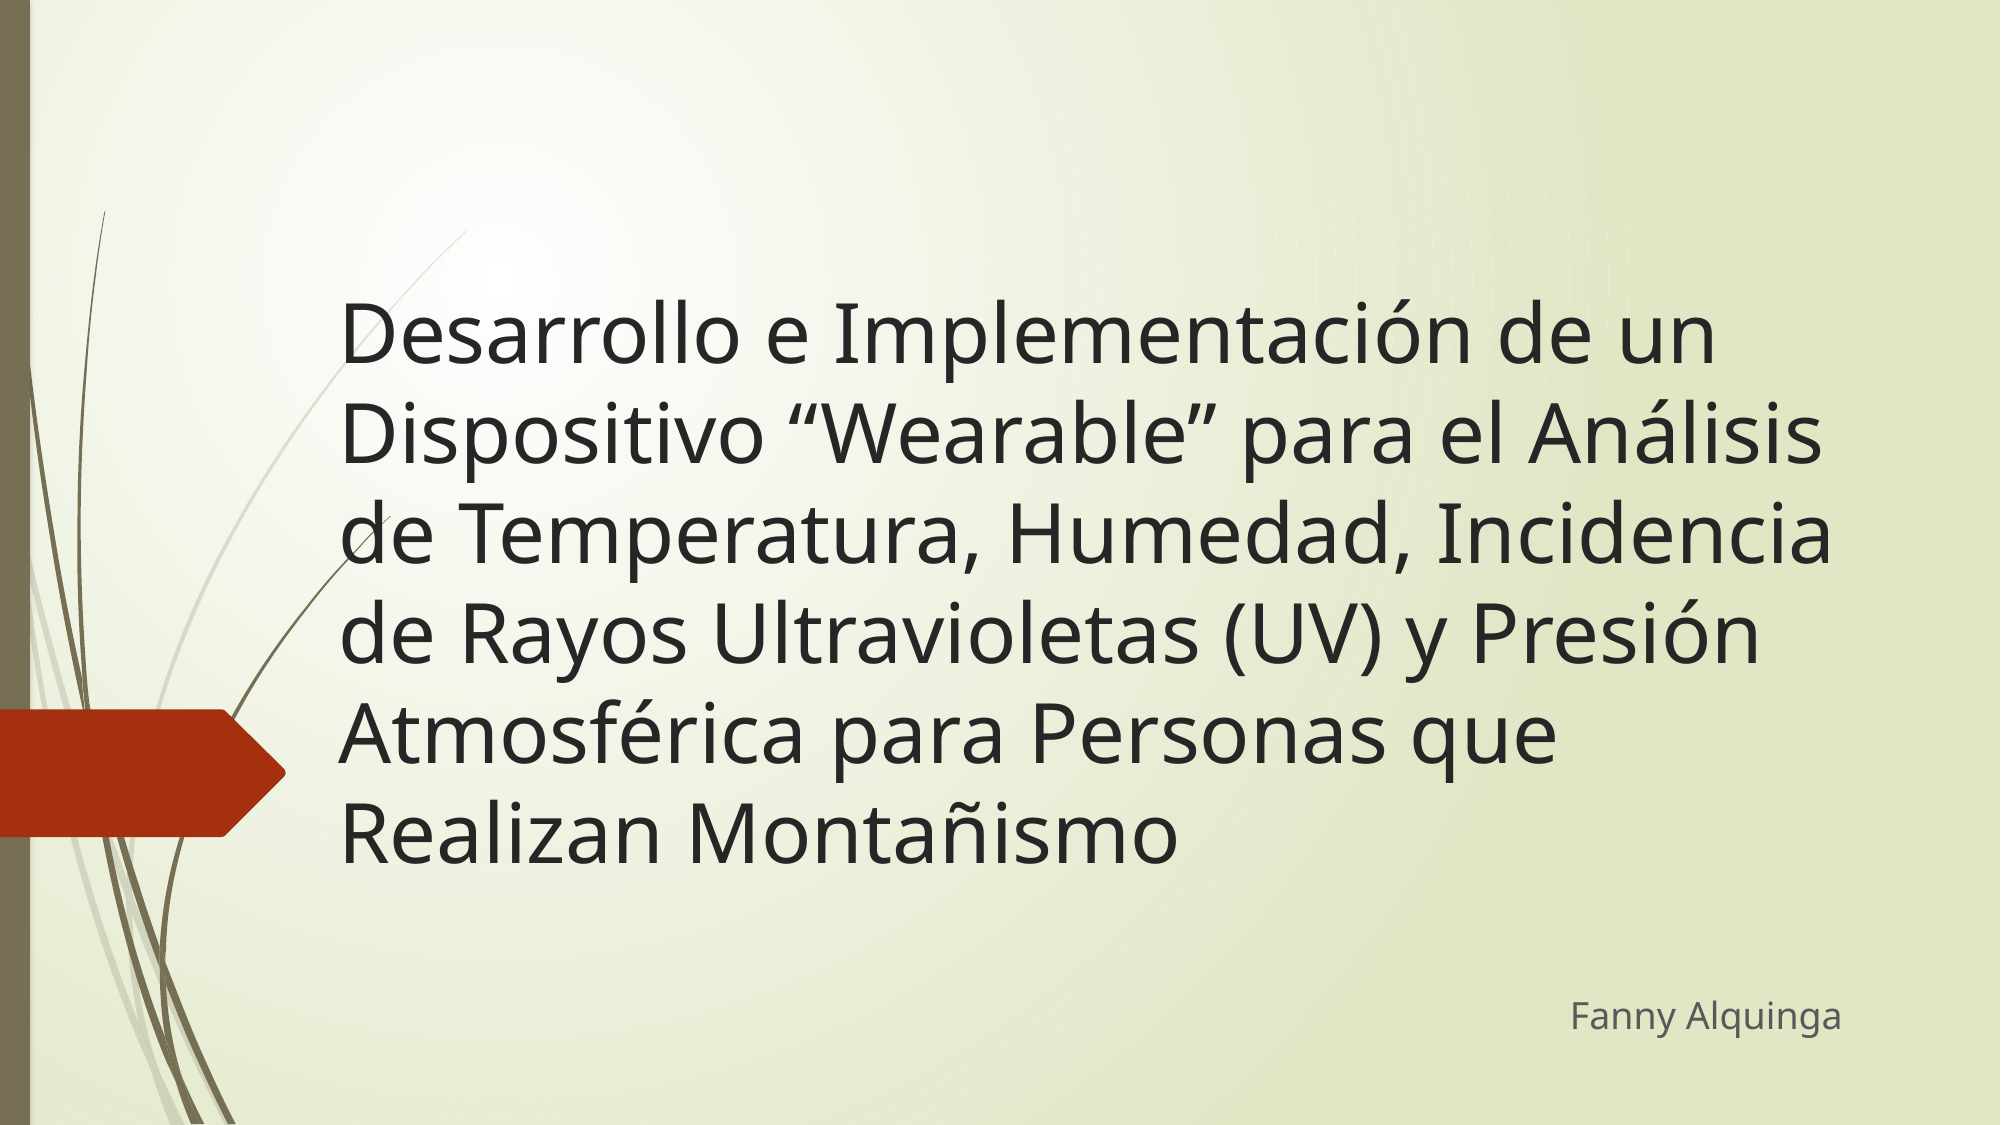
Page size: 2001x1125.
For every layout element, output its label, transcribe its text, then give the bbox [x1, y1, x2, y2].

subtitle Fanny Alquinga [1555, 984, 1925, 1061]
title Desarrollo e Implementación de un Dispositivo “Wearable” para el Análisis de Temperatura, Humedad, Incidencia de Rayos Ultravioletas (UV) y Presión Atmosférica para Personas que Realizan Montañismo [323, 264, 1887, 888]
